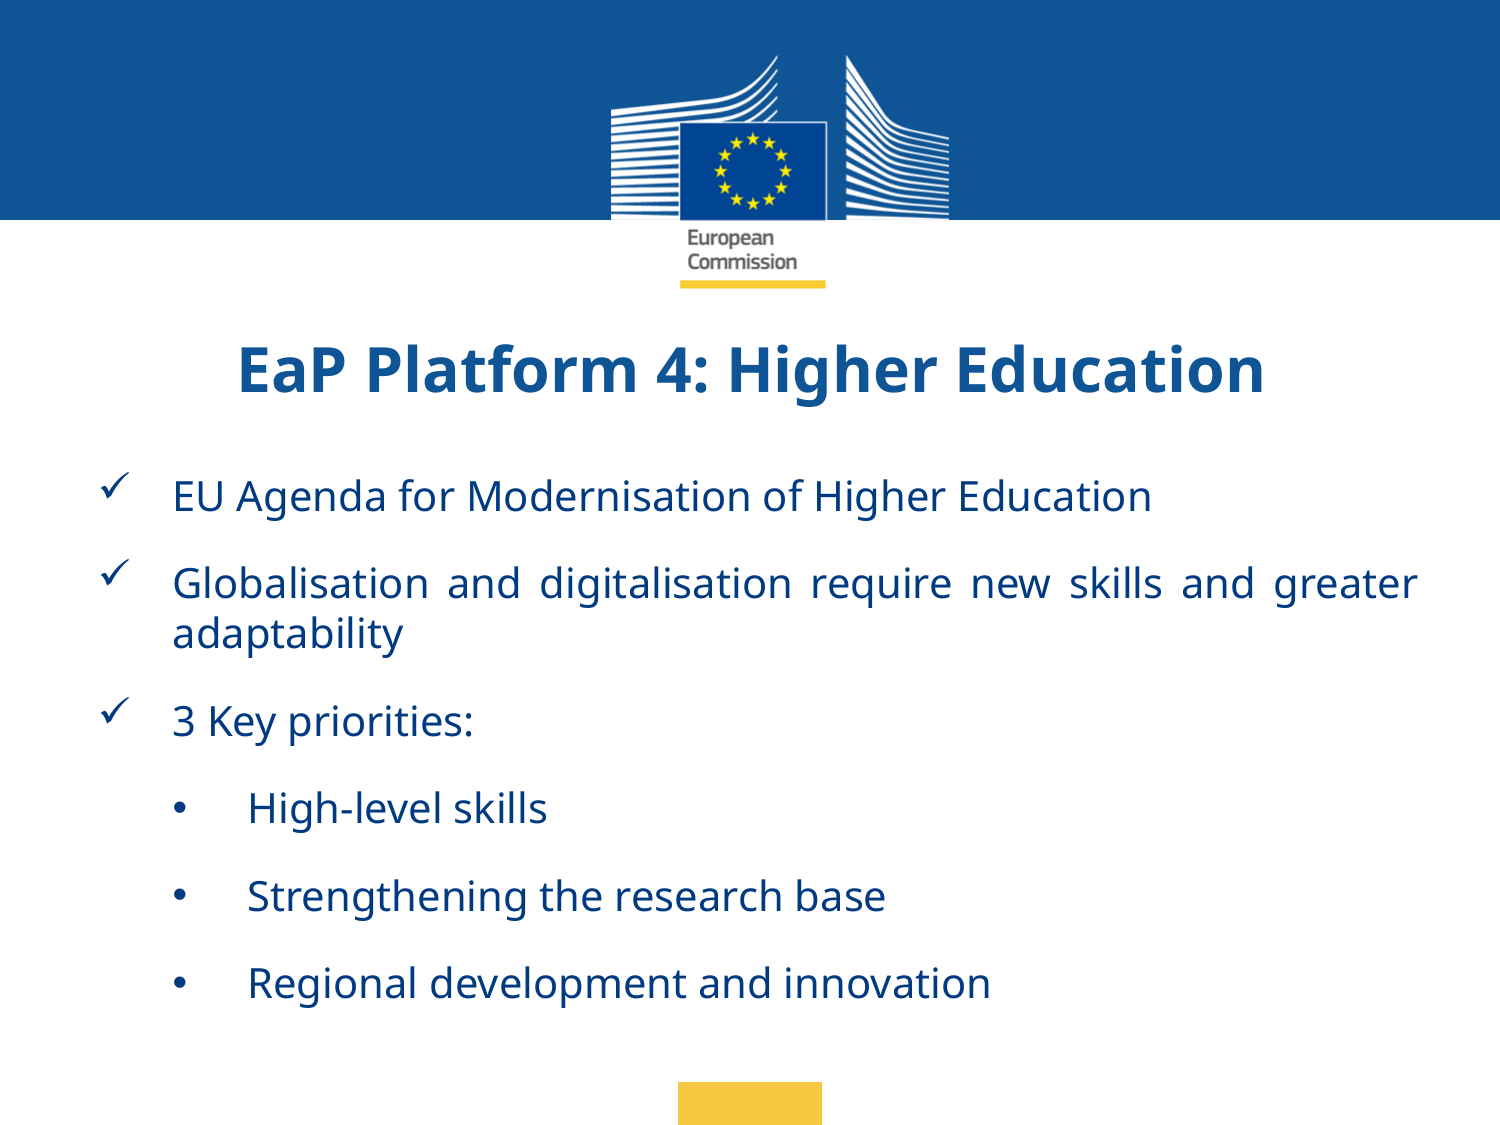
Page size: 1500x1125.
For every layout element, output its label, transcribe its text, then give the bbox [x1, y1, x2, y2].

picture [611, 55, 949, 290]
text_box EU Agenda for Modernisation of Higher Education Globalisation and digitalisation require new skills and greater adaptability 3 Key priorities: High-level skills Strengthening the research base Regional development and innovation [82, 462, 1435, 1015]
title EaP Platform 4: Higher Education [76, 290, 1427, 445]
